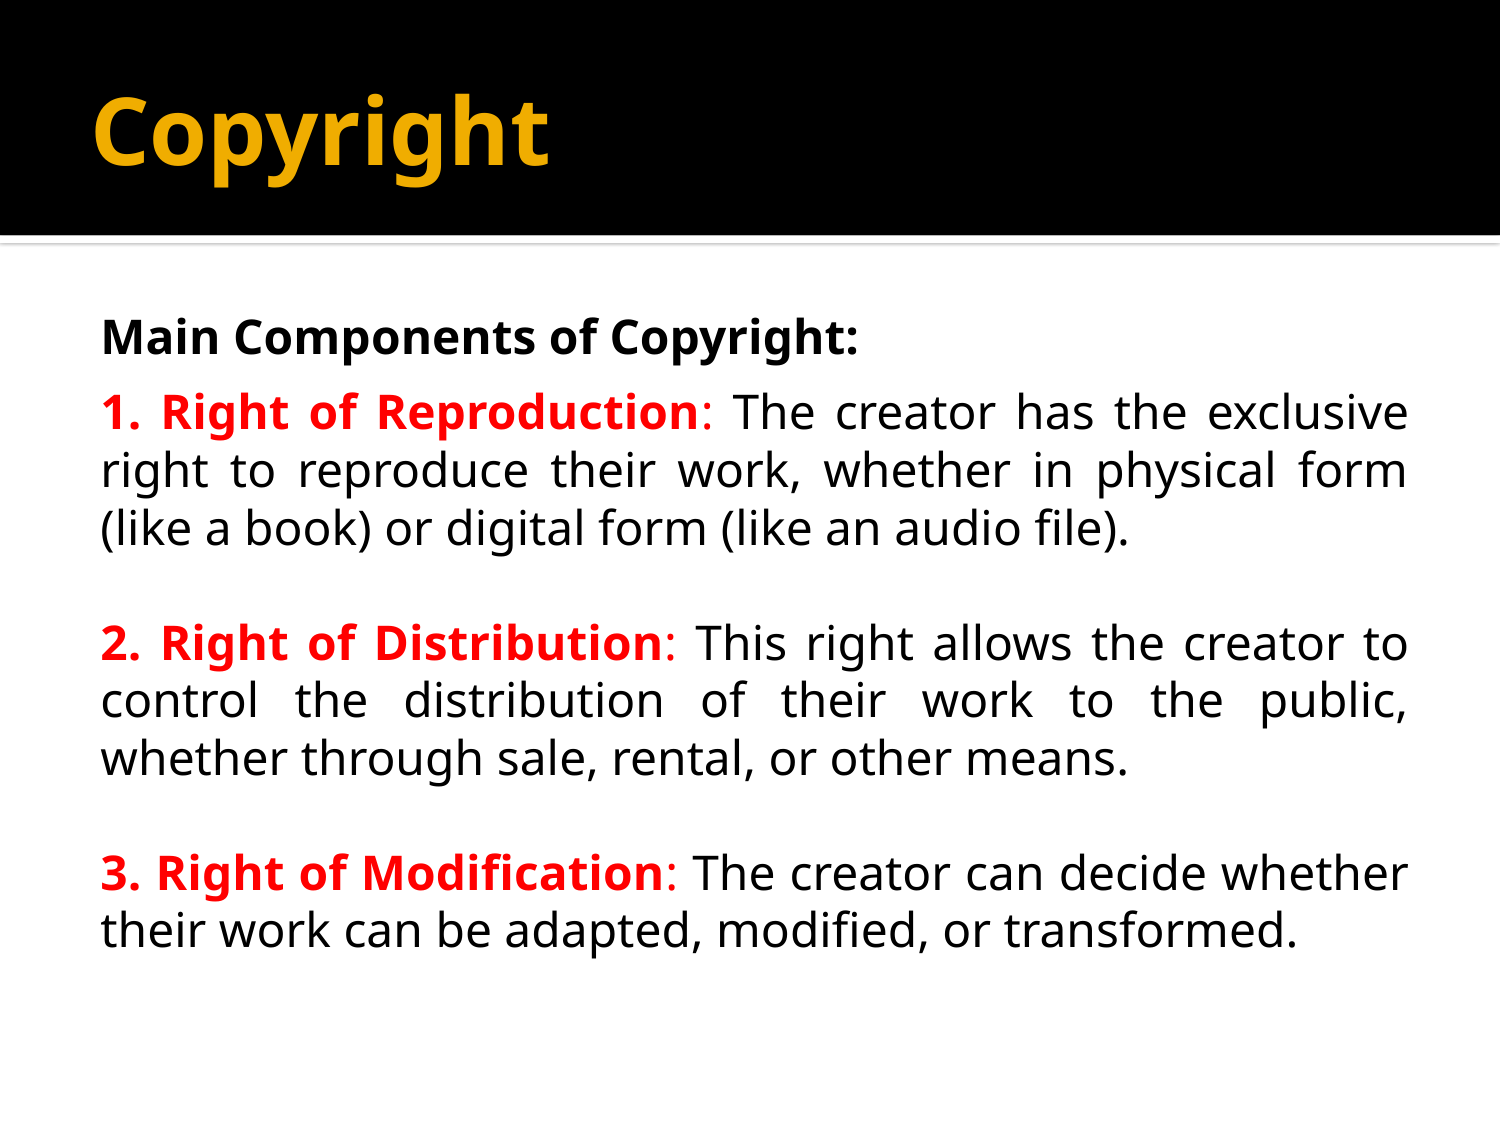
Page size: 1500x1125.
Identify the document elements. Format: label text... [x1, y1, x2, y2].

list Main Components of Copyright: 1. Right of Reproduction: The creator has the exclusive right to reproduce their work, whether in physical form (like a book) or digital form (like an audio file). 2. Right of Distribution: This right allows the creator to control the distribution of their work to the public, whether through sale, rental, or other means. 3. Right of Modification: The creator can decide whether their work can be adapted, modified, or transformed. [75, 291, 1425, 1050]
title Copyright [75, 25, 1425, 231]
